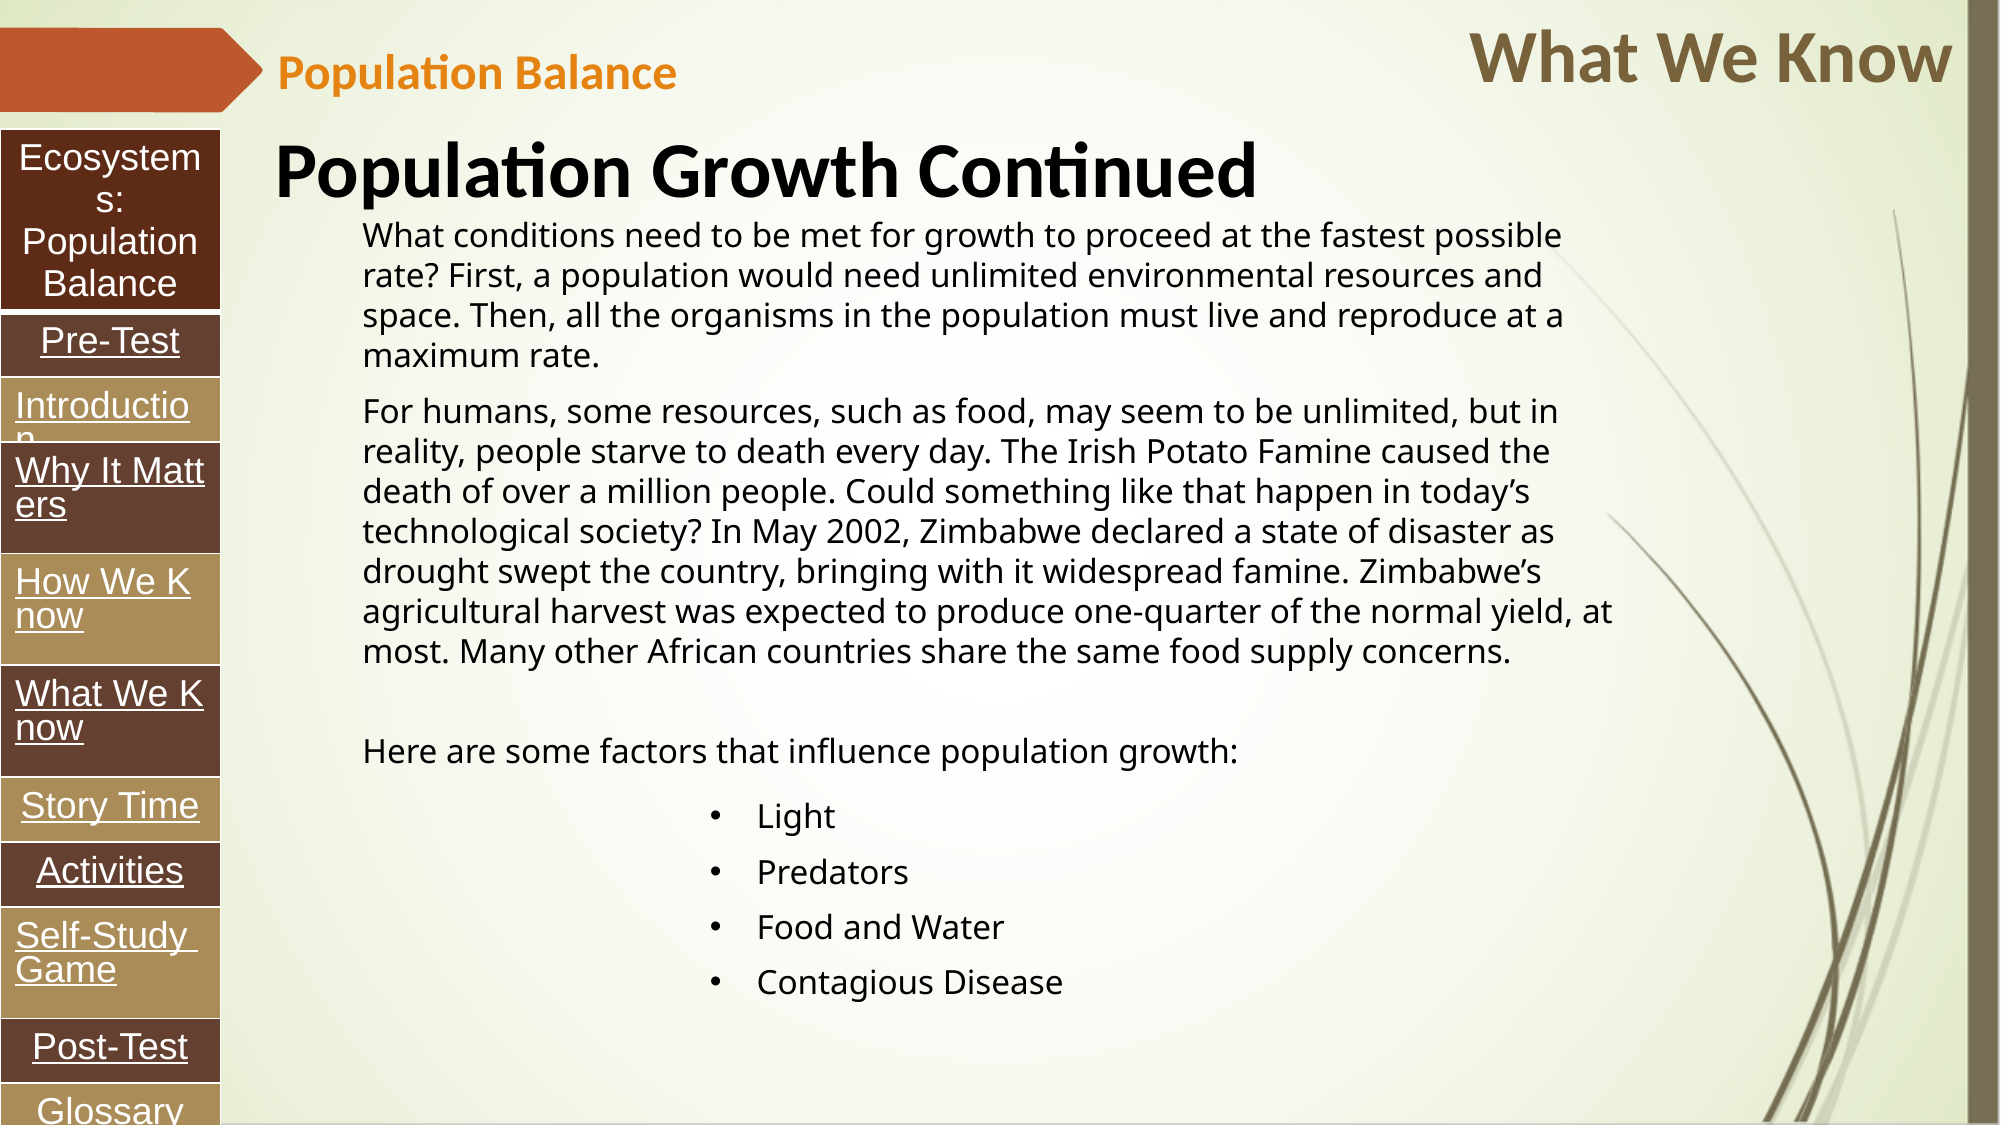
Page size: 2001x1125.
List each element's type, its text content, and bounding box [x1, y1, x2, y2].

table_cell Why It Matters [1, 443, 220, 553]
table_cell Self-Study Game [1, 908, 220, 1018]
table_cell Activities [1, 843, 220, 906]
table_header Ecosystems: Population Balance [1, 130, 220, 309]
table_cell Post-Test [1, 1019, 220, 1082]
text_box What We Know [1422, 0, 2000, 106]
table_cell Pre-Test [1, 315, 220, 376]
text_box What conditions need to be met for growth to proceed at the fastest possible rate? First, a population would need unlimited environmental resources and space. Then, all the organisms in the population must live and reproduce at a maximum rate. [347, 206, 1658, 383]
table_cell How We Know [1, 554, 220, 664]
table_cell What We Know [1, 666, 220, 776]
text_box Predators [694, 843, 1123, 898]
text_box For humans, some resources, such as food, may seem to be unlimited, but in reality, people starve to death every day. The Irish Potato Famine caused the death of over a million people. Could something like that happen in today’s technological society? In May 2002, Zimbabwe declared a state of disaster as drought swept the country, bringing with it widespread famine. Zimbabwe’s agricultural harvest was expected to produce one-quarter of the normal yield, at most. Many other African countries share the same food supply concerns. [347, 383, 1658, 722]
text_box Food and Water [694, 898, 1123, 953]
table_cell Story Time [1, 778, 220, 841]
text_box Light [694, 788, 1123, 843]
text_box Population Growth Continued [260, 110, 1893, 207]
picture [0, 0, 2001, 1125]
text_box [0, 28, 260, 112]
text_box Contagious Disease [694, 953, 1123, 1009]
table_cell Glossary [1, 1084, 220, 1125]
text_box Population Balance [260, 32, 695, 108]
table_cell Introduction [1, 378, 220, 441]
text_box Here are some factors that influence population growth: [347, 720, 1332, 775]
